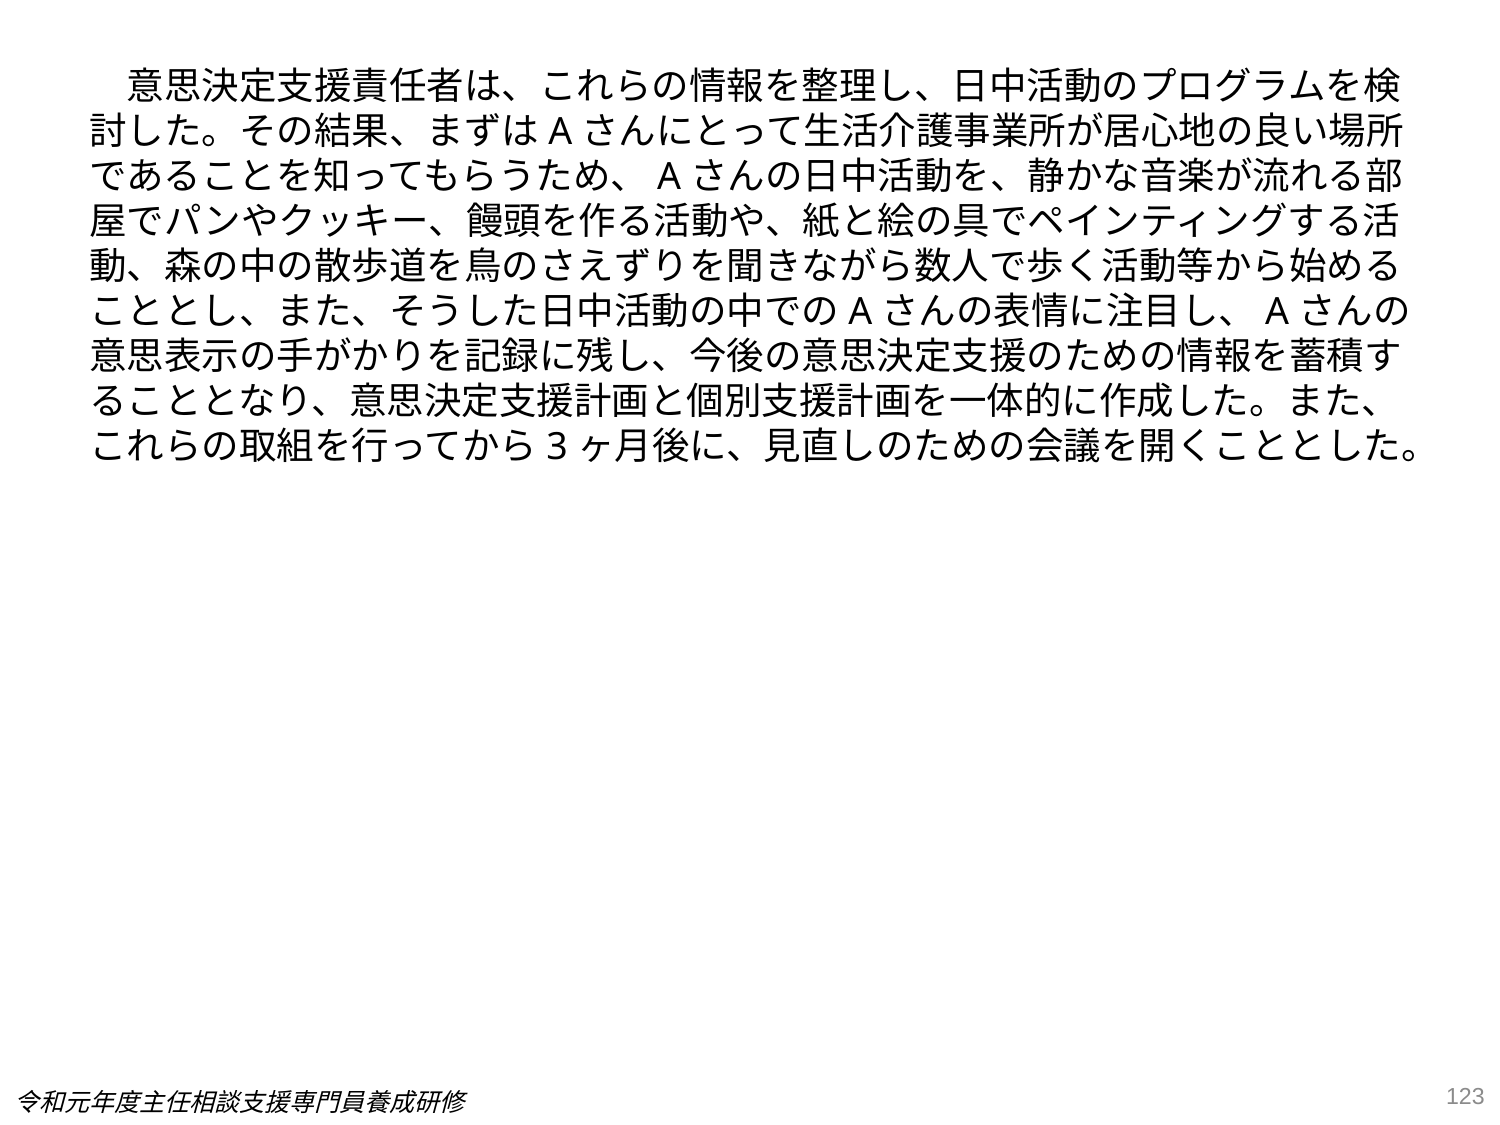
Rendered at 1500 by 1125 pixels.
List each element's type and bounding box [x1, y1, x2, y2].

text_box [74, 54, 1433, 475]
text_box [0, 1079, 591, 1125]
slide_number [1149, 1065, 1500, 1125]
